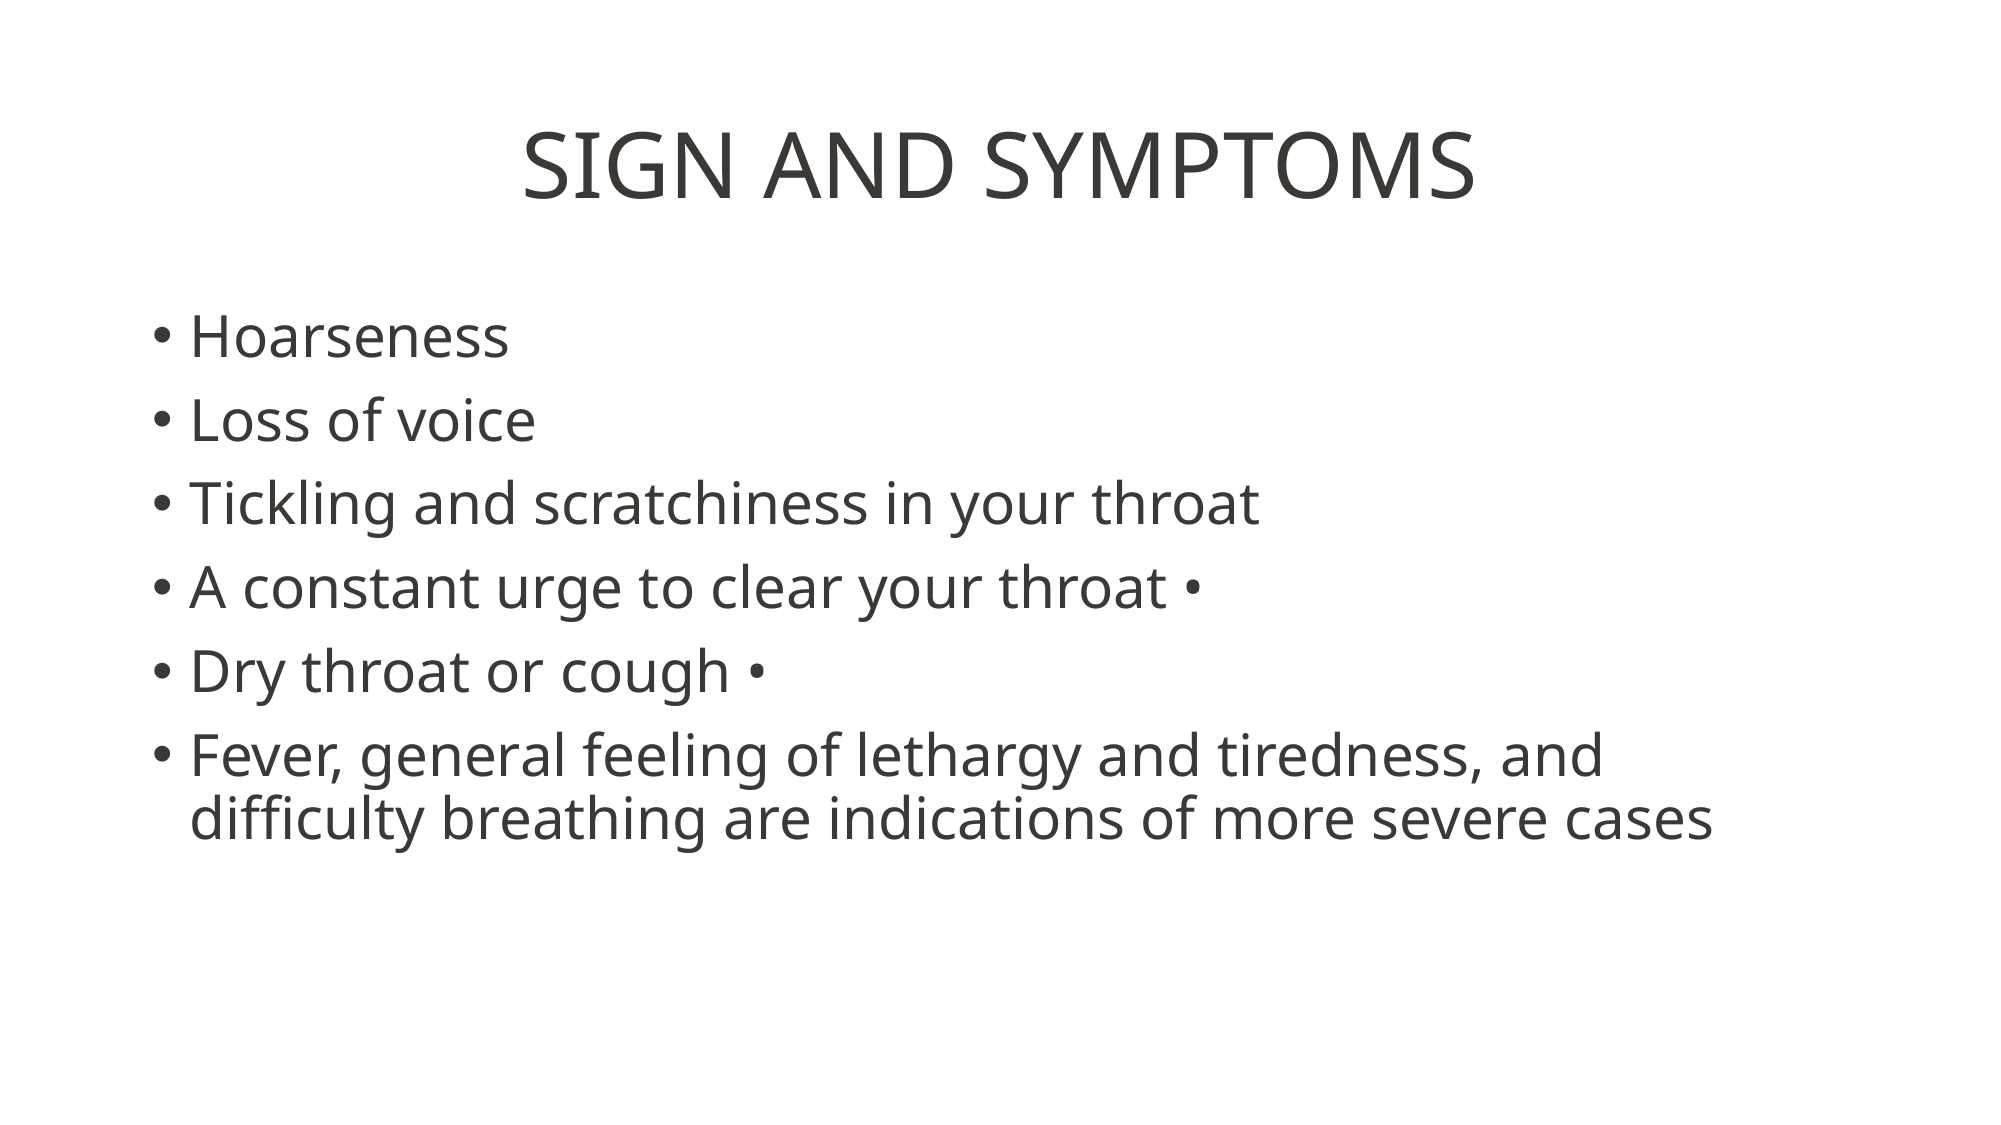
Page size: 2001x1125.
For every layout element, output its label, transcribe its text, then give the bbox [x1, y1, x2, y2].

title SIGN AND SYMPTOMS [137, 59, 1863, 278]
list Hoarseness Loss of voice Tickling and scratchiness in your throat A constant urge to clear your throat • Dry throat or cough • Fever, general feeling of lethargy and tiredness, and difficulty breathing are indications of more severe cases [137, 299, 1863, 1014]
